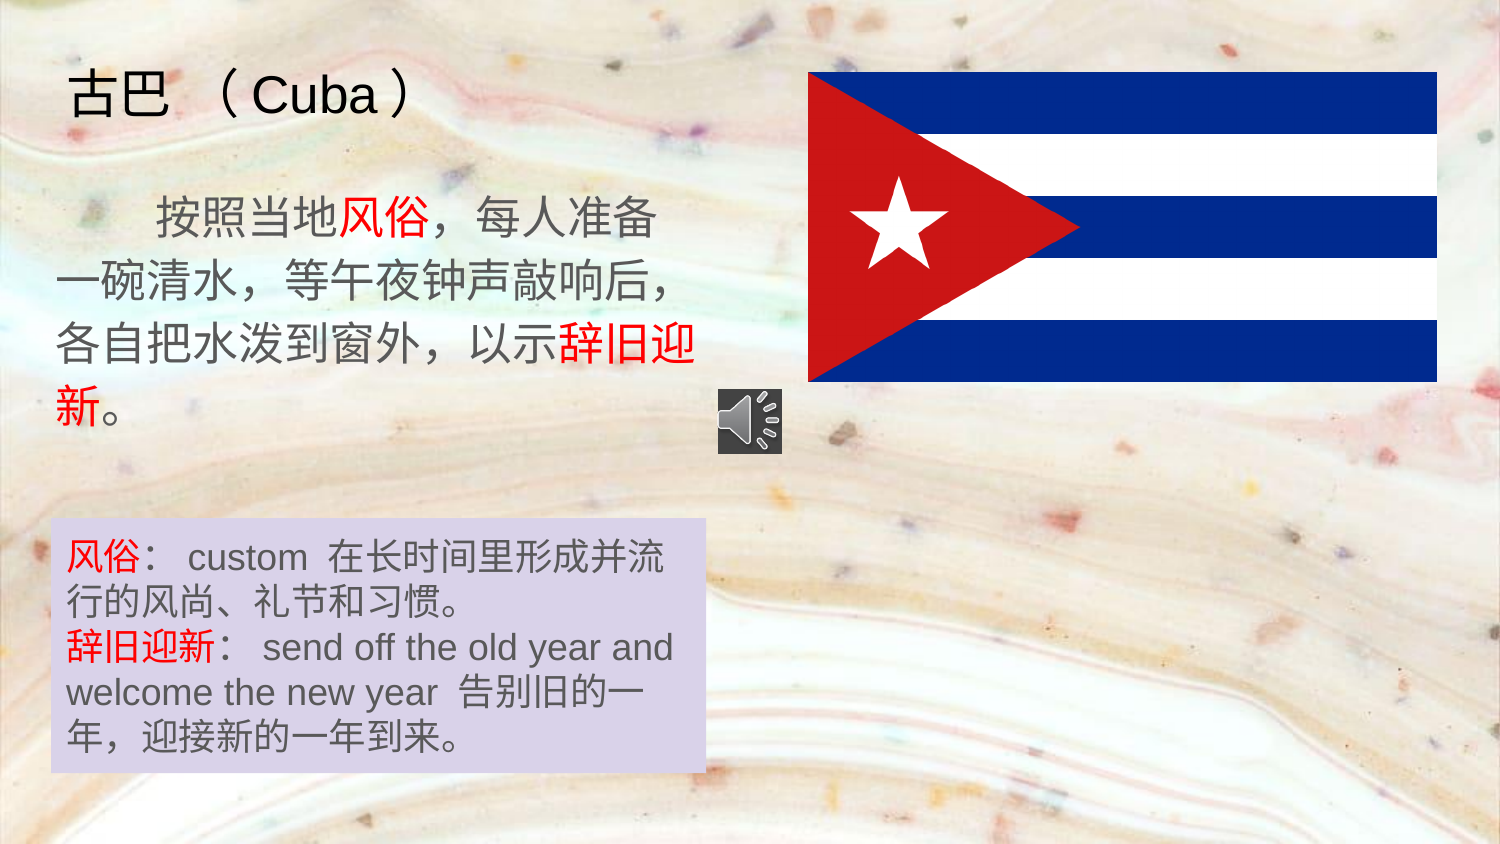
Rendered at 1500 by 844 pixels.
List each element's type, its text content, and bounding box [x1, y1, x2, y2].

list 按照当地风俗，每人准备一碗清水，等午夜钟声敲响后，各自把水泼到窗外，以示辞旧迎新。 [40, 165, 717, 493]
title 古巴 （Cuba） [51, 46, 1449, 140]
text_box 风俗：custom 在长时间里形成并流行的风尚、礼节和习惯。 辞旧迎新：send off the old year and welcome the new year 告别旧的一年，迎接新的一年到来。 [51, 518, 707, 774]
picture [0, 0, 1500, 844]
